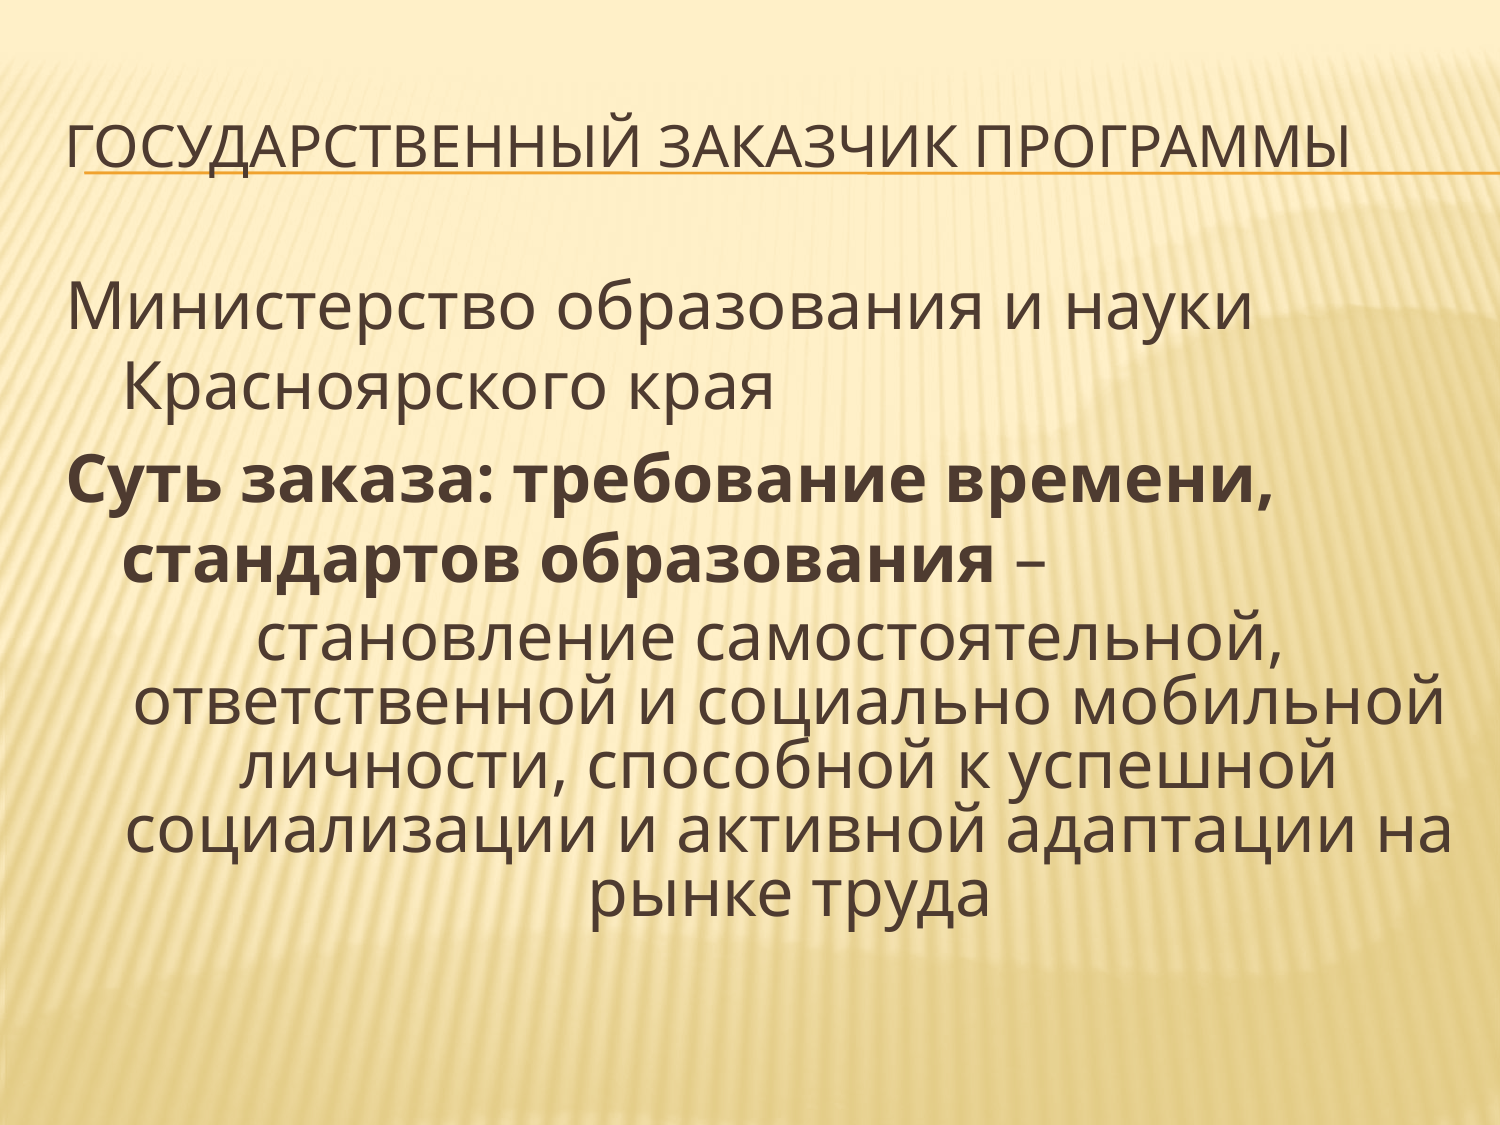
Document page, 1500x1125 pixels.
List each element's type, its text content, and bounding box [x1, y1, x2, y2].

list Министерство образования и науки Красноярского края Суть заказа: требование времени, стандартов образования – становление самостоятельной, ответственной и социально мобильной личности, способной к успешной социализации и активной адаптации на рынке труда [49, 254, 1476, 998]
title Государственный заказчик программы [50, 75, 1475, 213]
